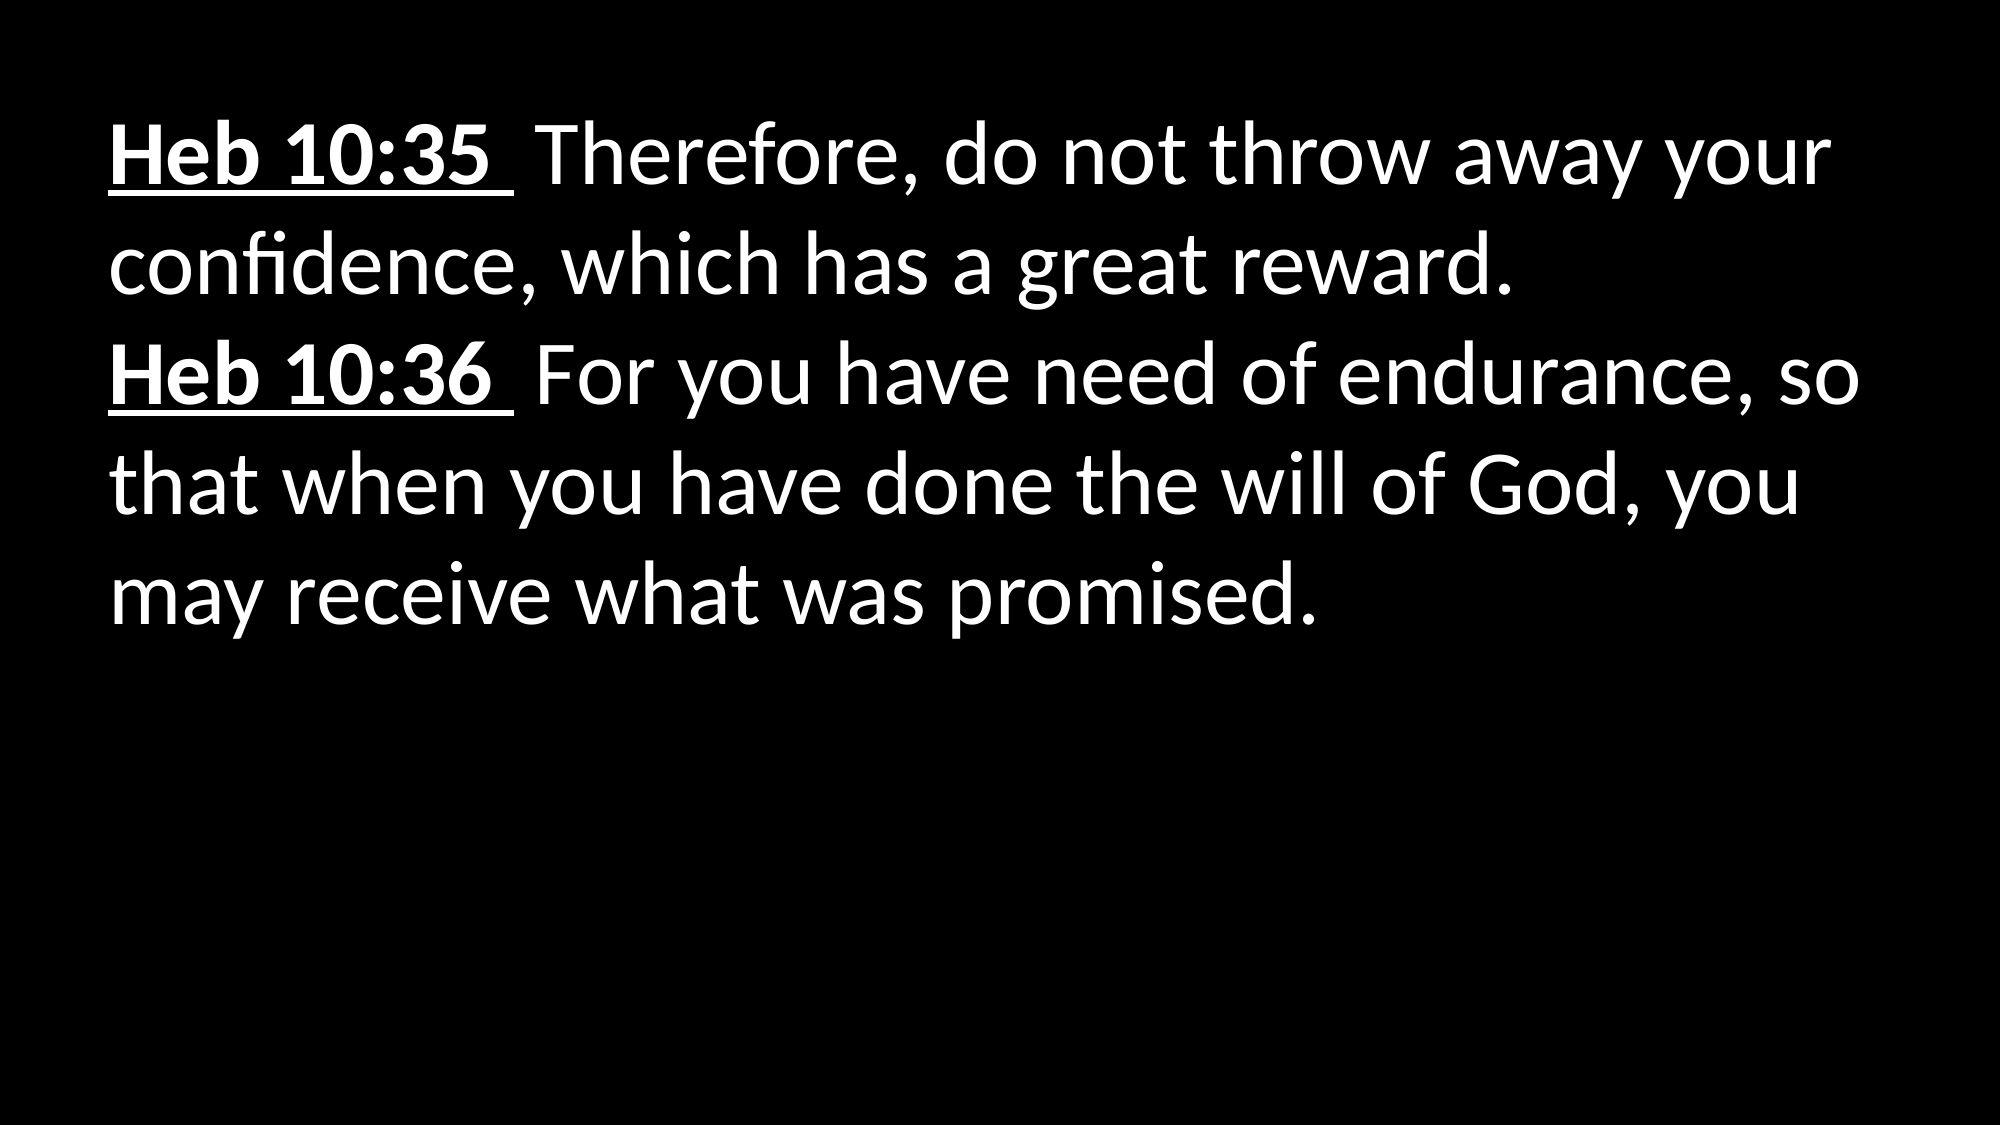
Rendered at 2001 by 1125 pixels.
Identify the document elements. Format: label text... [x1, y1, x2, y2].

text_box Heb 10:35 Therefore, do not throw away your confidence, which has a great reward. Heb 10:36 For you have need of endurance, so that when you have done the will of God, you may receive what was promised. [93, 85, 1890, 696]
